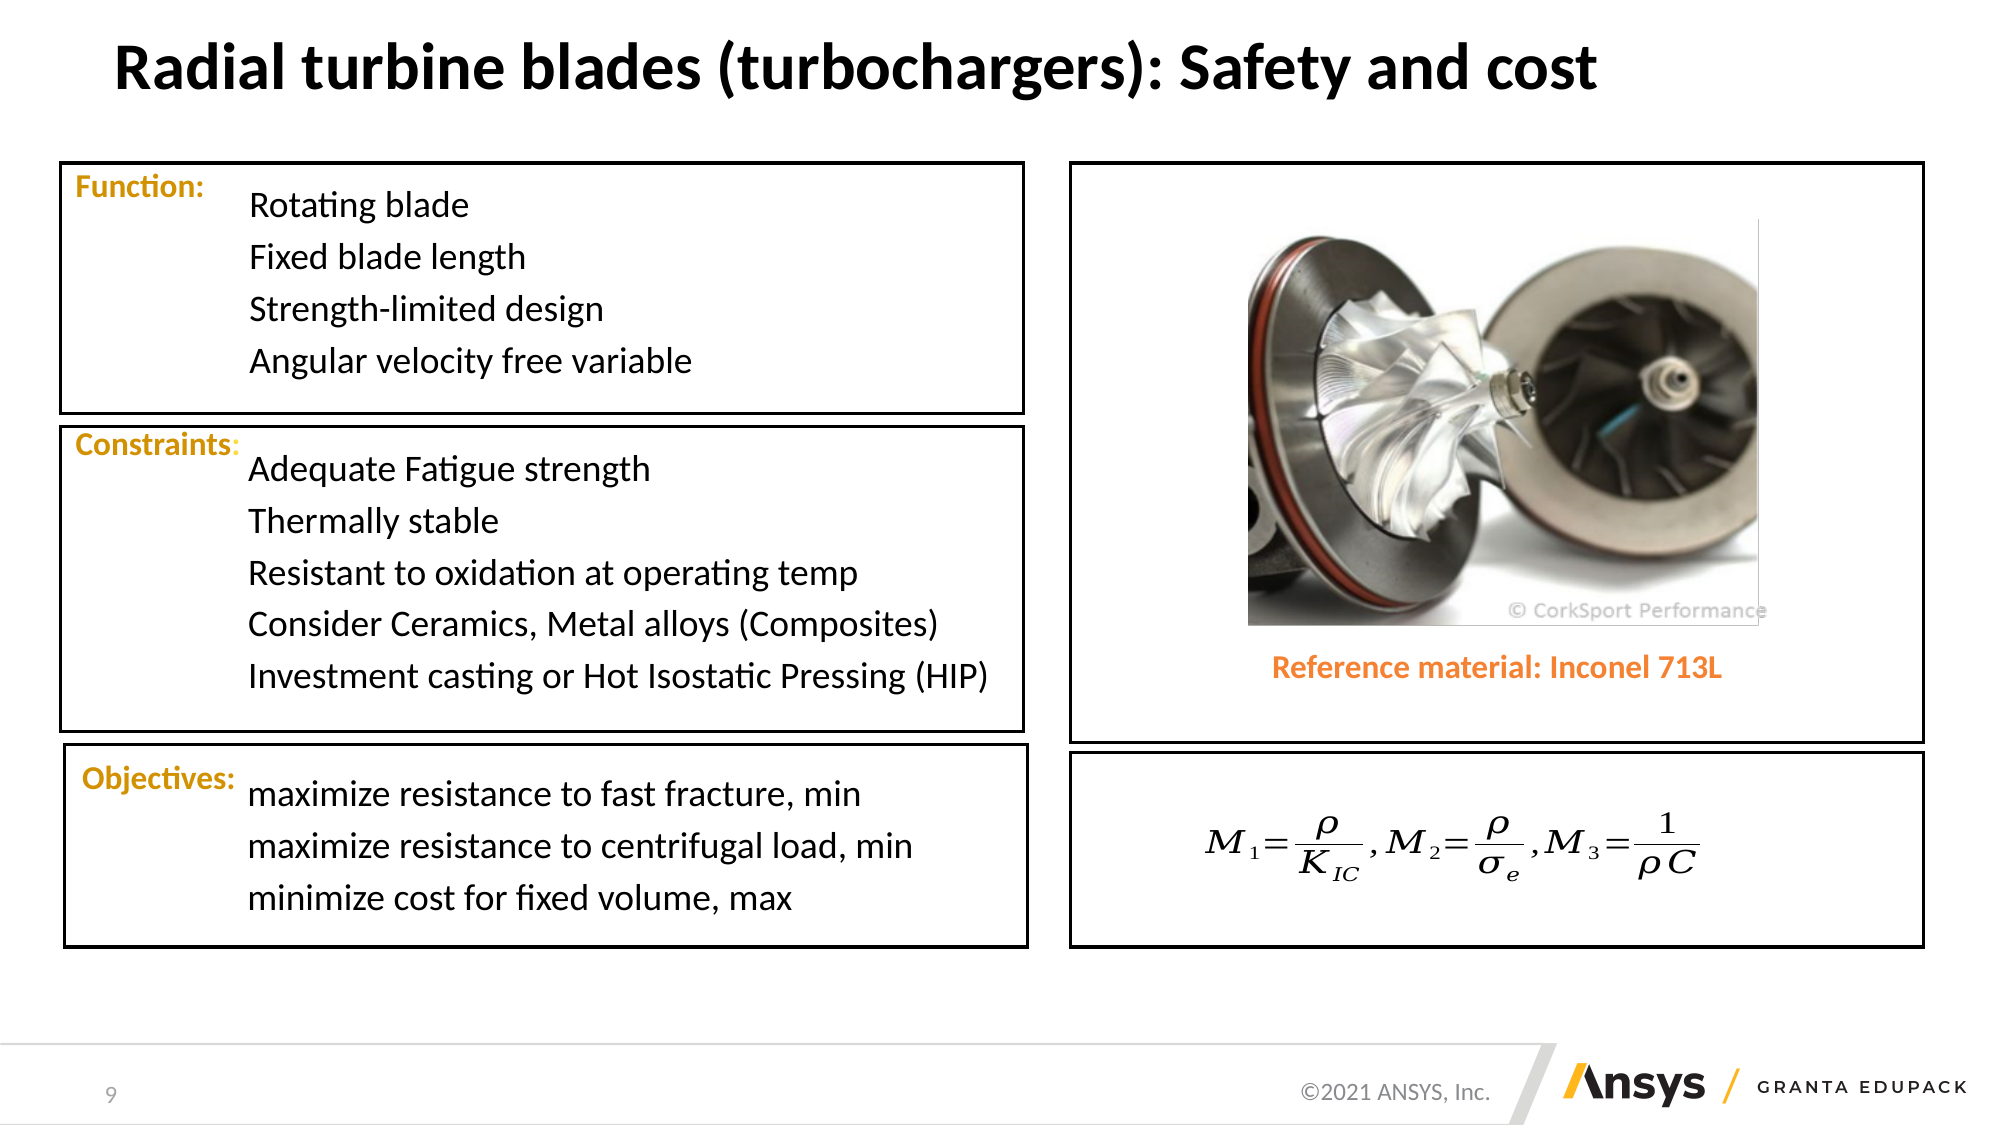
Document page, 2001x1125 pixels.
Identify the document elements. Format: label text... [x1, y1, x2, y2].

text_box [60, 419, 1025, 732]
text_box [1070, 163, 1924, 743]
picture [0, 0, 2000, 1125]
title Radial turbine blades (turbochargers): Safety and cost [99, 24, 1900, 164]
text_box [60, 161, 1024, 414]
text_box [1140, 752, 1924, 948]
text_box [64, 744, 1140, 948]
slide_number 9 [89, 1073, 540, 1114]
